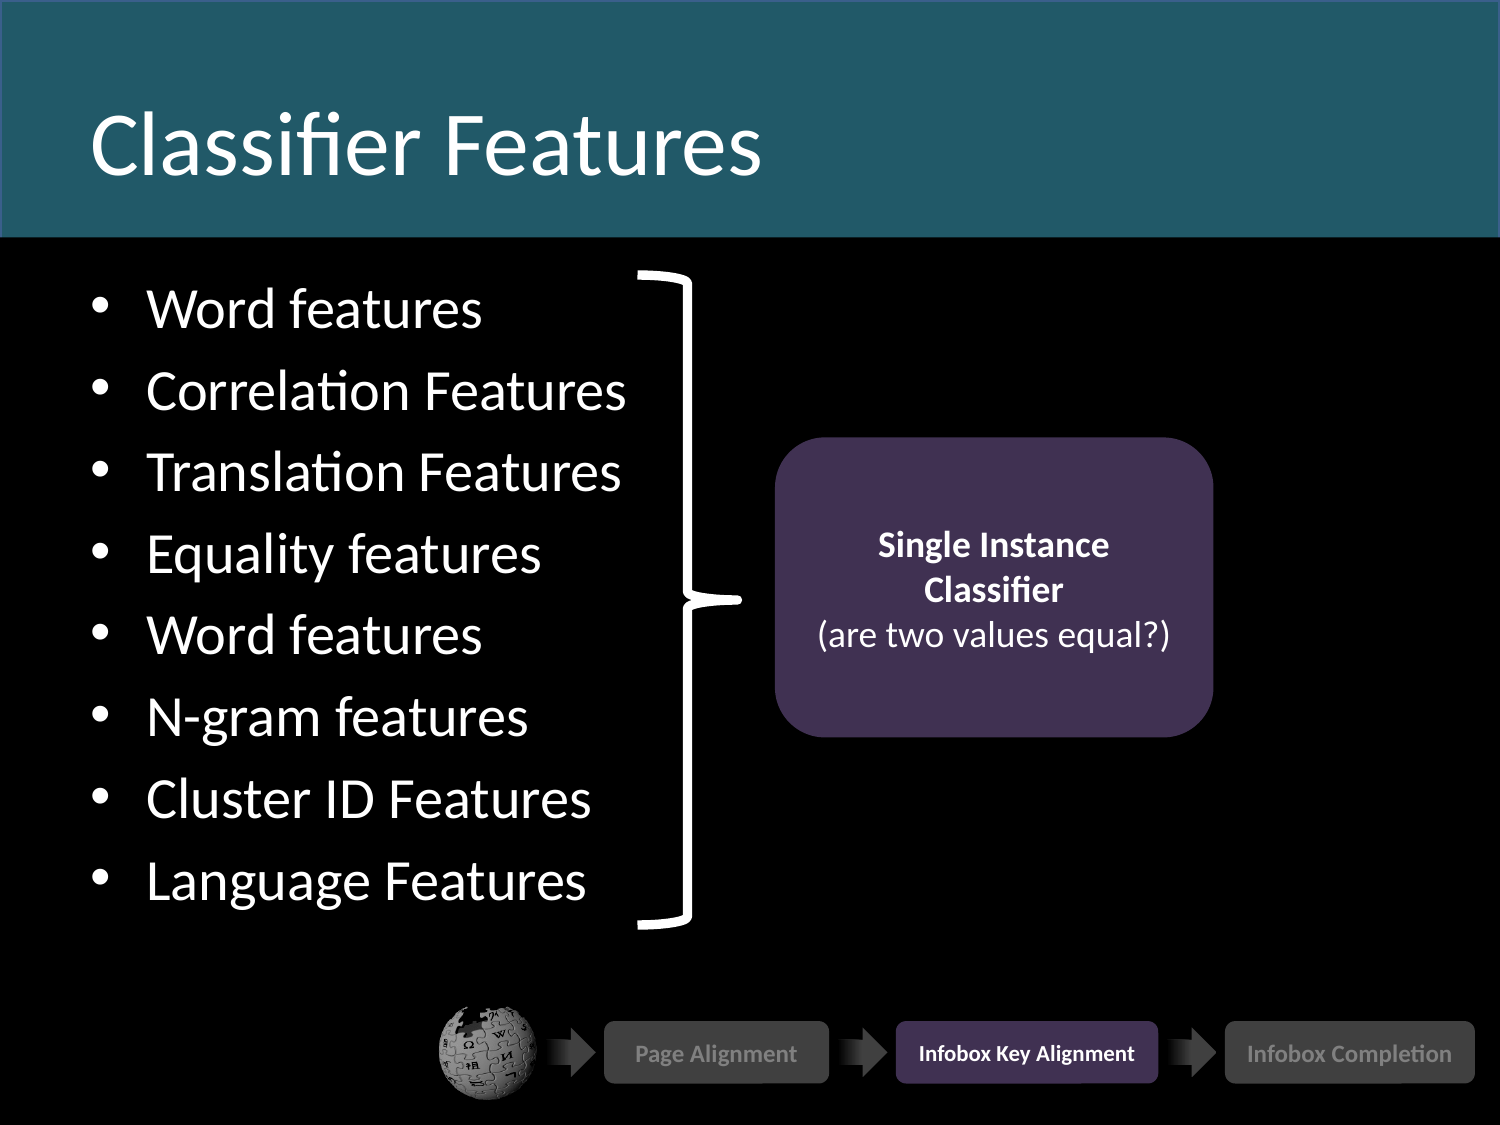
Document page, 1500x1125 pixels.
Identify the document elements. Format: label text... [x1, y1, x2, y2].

text_box Single Instance Classifier (are two values equal?) [772, 435, 1216, 740]
title Classifier Features [74, 44, 1426, 233]
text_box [437, 1004, 1476, 1101]
text_box [637, 274, 739, 926]
list Word features Correlation Features Translation Features Equality features Word features N-gram features Cluster ID Features Language Features [74, 262, 1426, 1006]
